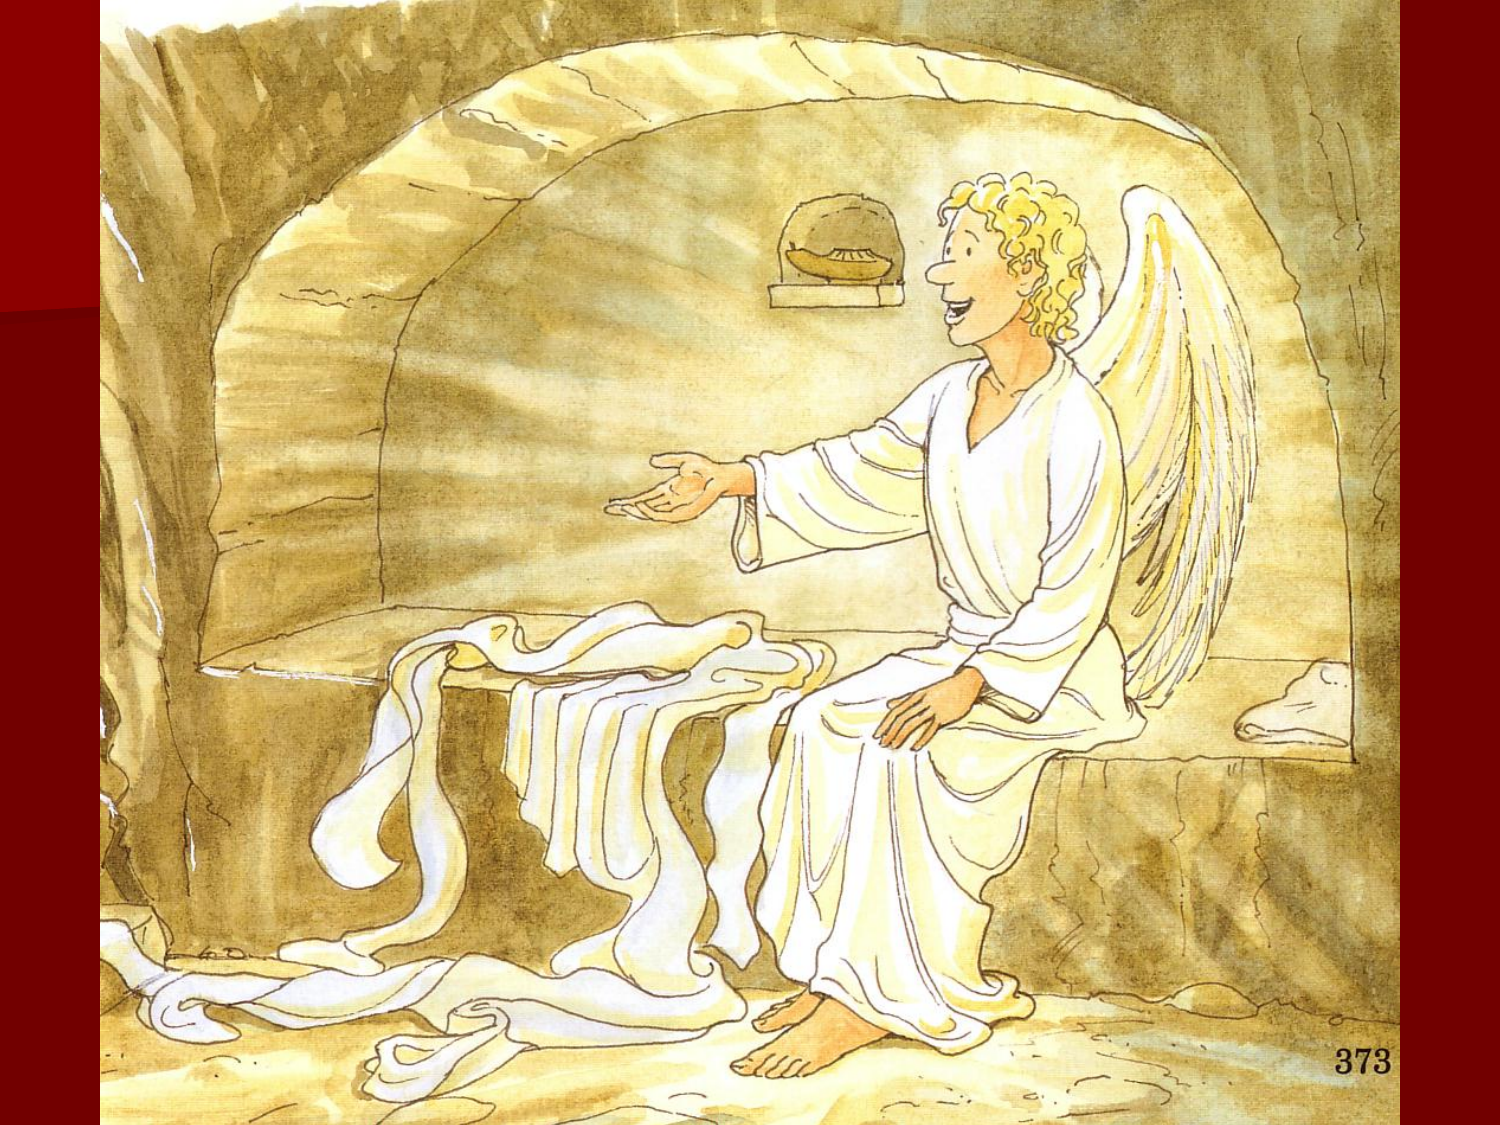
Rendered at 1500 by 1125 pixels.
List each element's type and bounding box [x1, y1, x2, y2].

list [100, 0, 1400, 1125]
